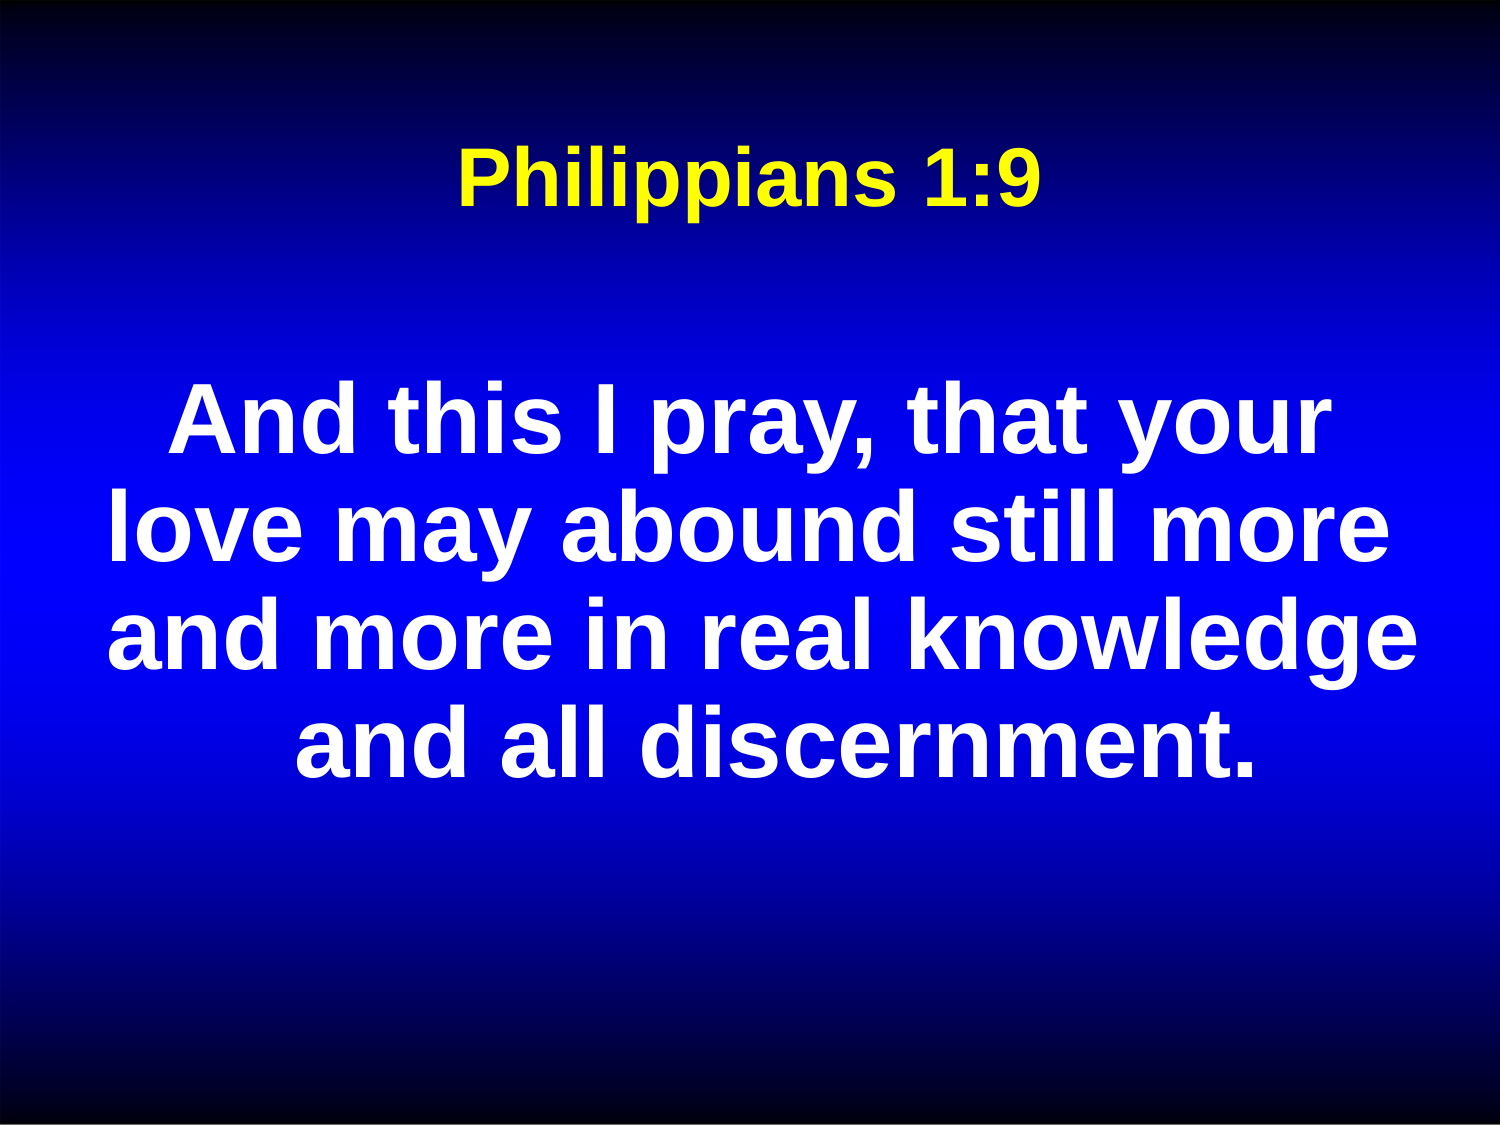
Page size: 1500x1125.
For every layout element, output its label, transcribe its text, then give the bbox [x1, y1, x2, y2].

title Philippians 1:9 [454, 120, 1047, 311]
picture [0, 0, 1500, 1125]
text_box And this I pray, that your love may abound still more and more in real knowledge and all discernment. [101, 353, 1424, 799]
